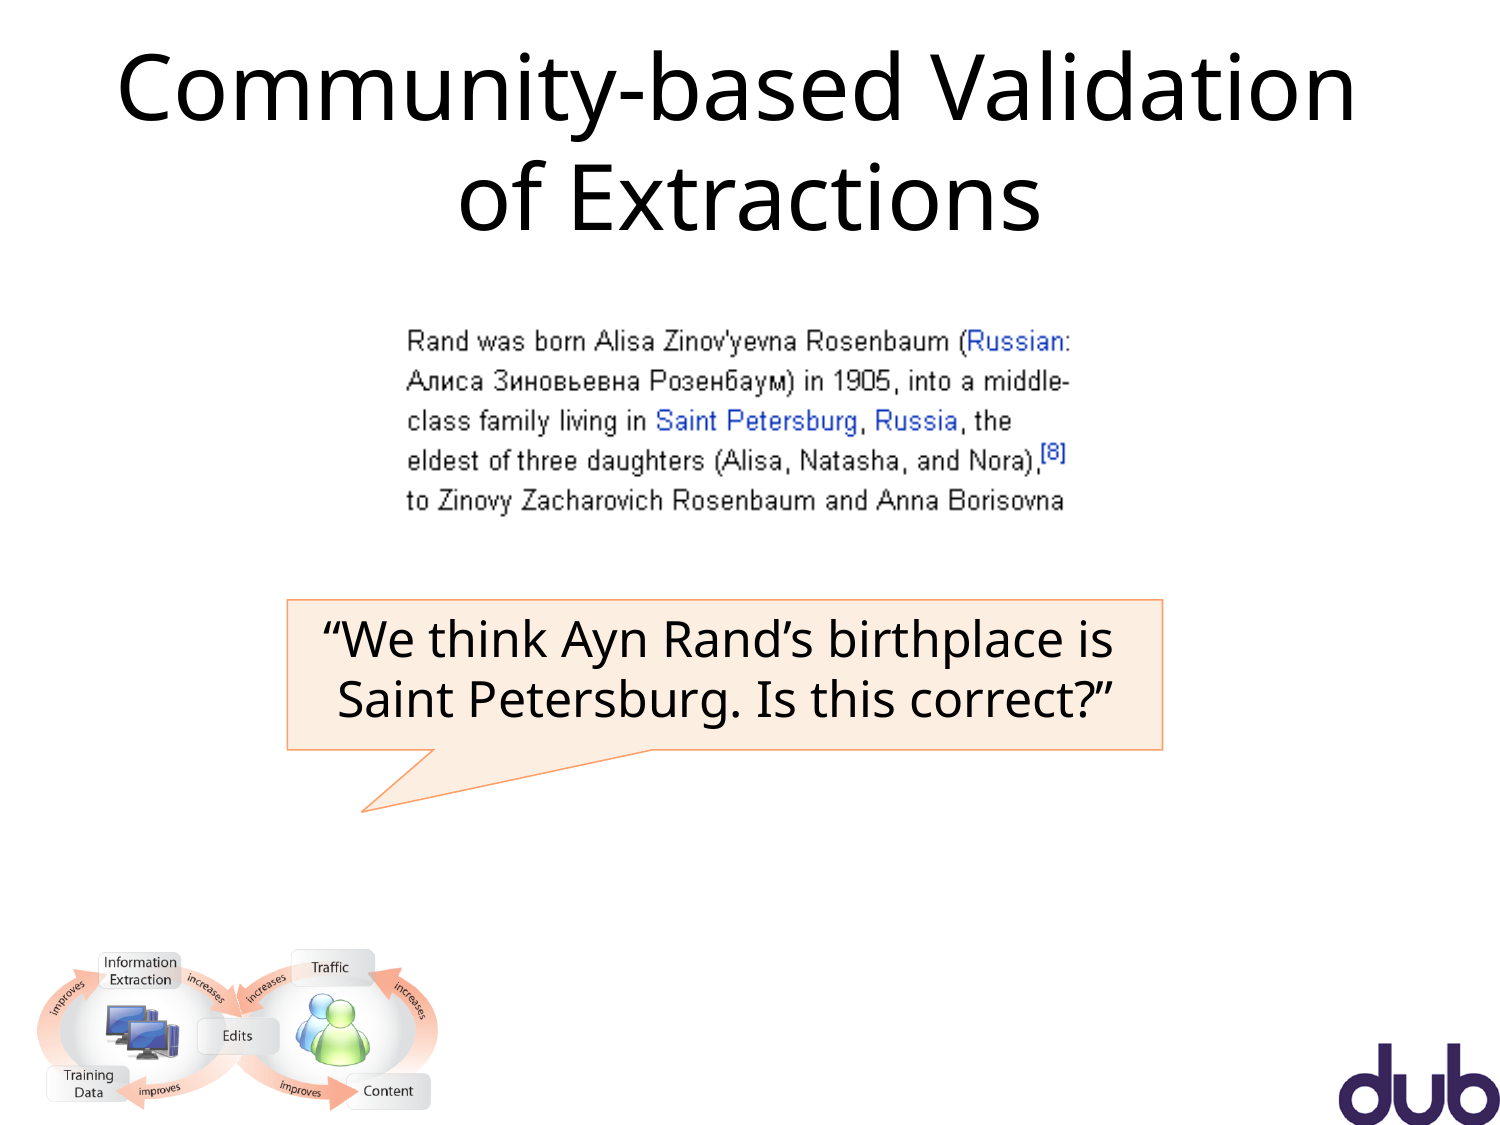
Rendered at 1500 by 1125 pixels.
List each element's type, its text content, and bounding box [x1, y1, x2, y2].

text_box “We think Ayn Rand’s birthplace is Saint Petersburg. Is this correct?” [308, 599, 1143, 735]
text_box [399, 324, 1084, 521]
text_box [37, 949, 438, 1111]
text_box [287, 599, 1163, 813]
picture [1337, 1042, 1500, 1125]
title Community-based Validation of Extractions [74, 44, 1426, 233]
